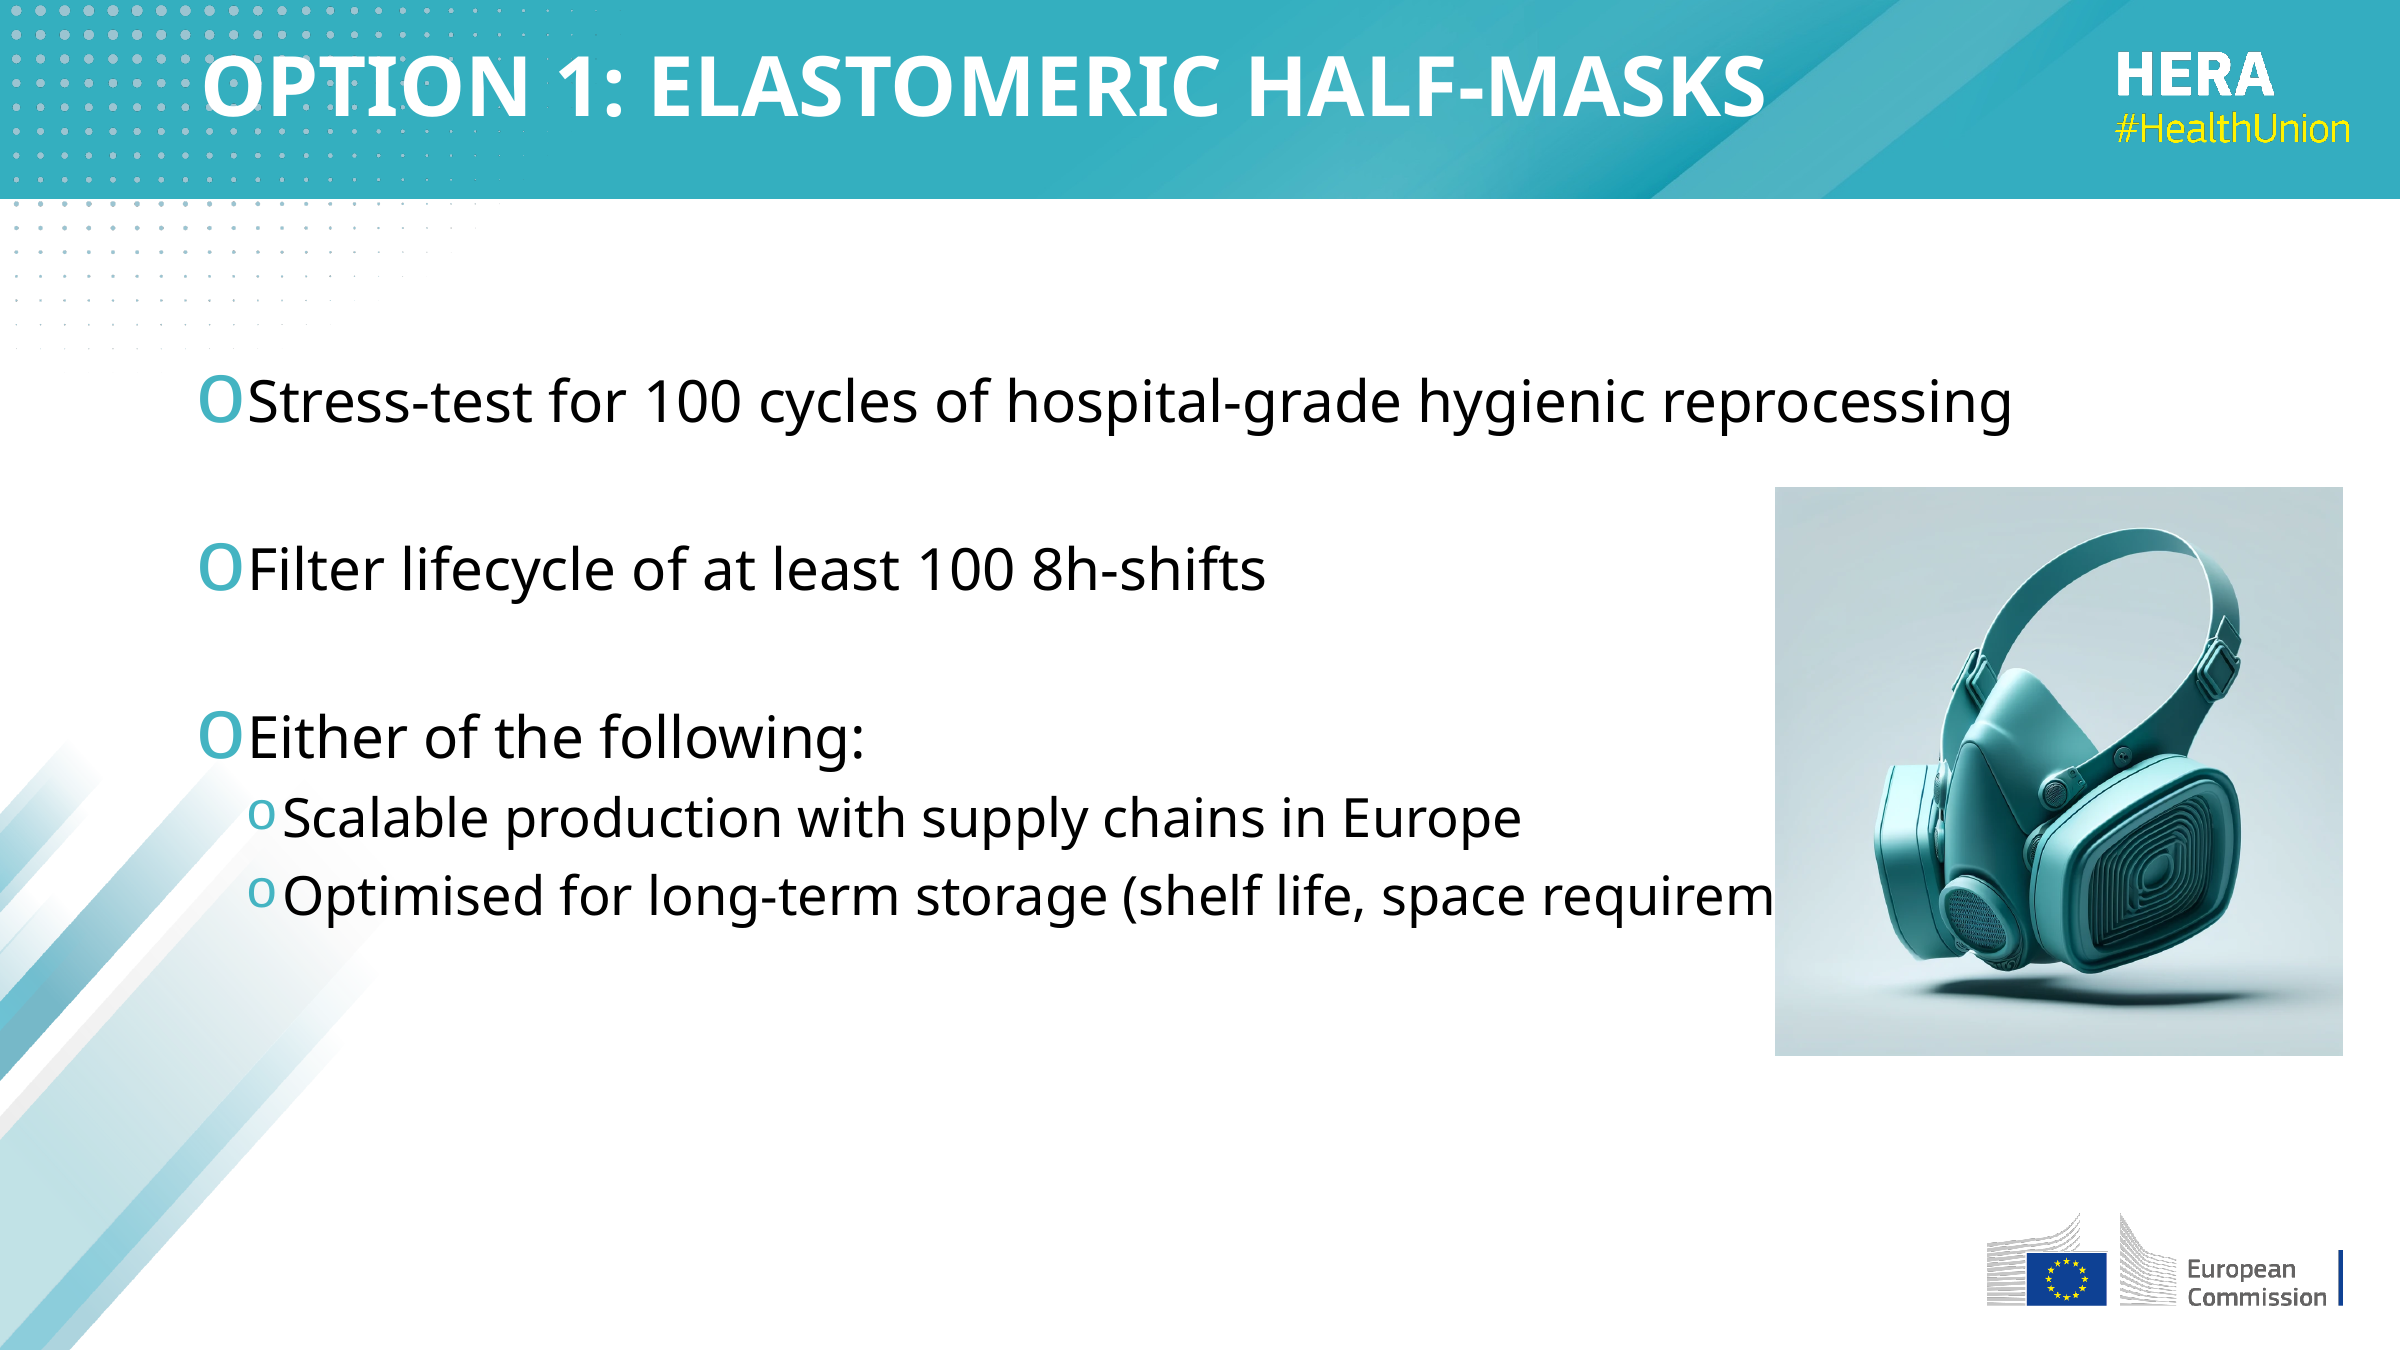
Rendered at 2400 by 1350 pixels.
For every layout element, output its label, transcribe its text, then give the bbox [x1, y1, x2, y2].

title Option 1: Elastomeric half-masks [200, 45, 2038, 139]
picture [1774, 487, 2344, 1056]
picture [1987, 1212, 2343, 1306]
picture [0, 0, 2400, 373]
list Stress-test for 100 cycles of hospital-grade hygienic reprocessing Filter lifecycle of at least 100 8h-shifts Either of the following: Scalable production with supply chains in Europe Optimised for long-term storage (shelf life, space requirements) [194, 350, 2233, 989]
